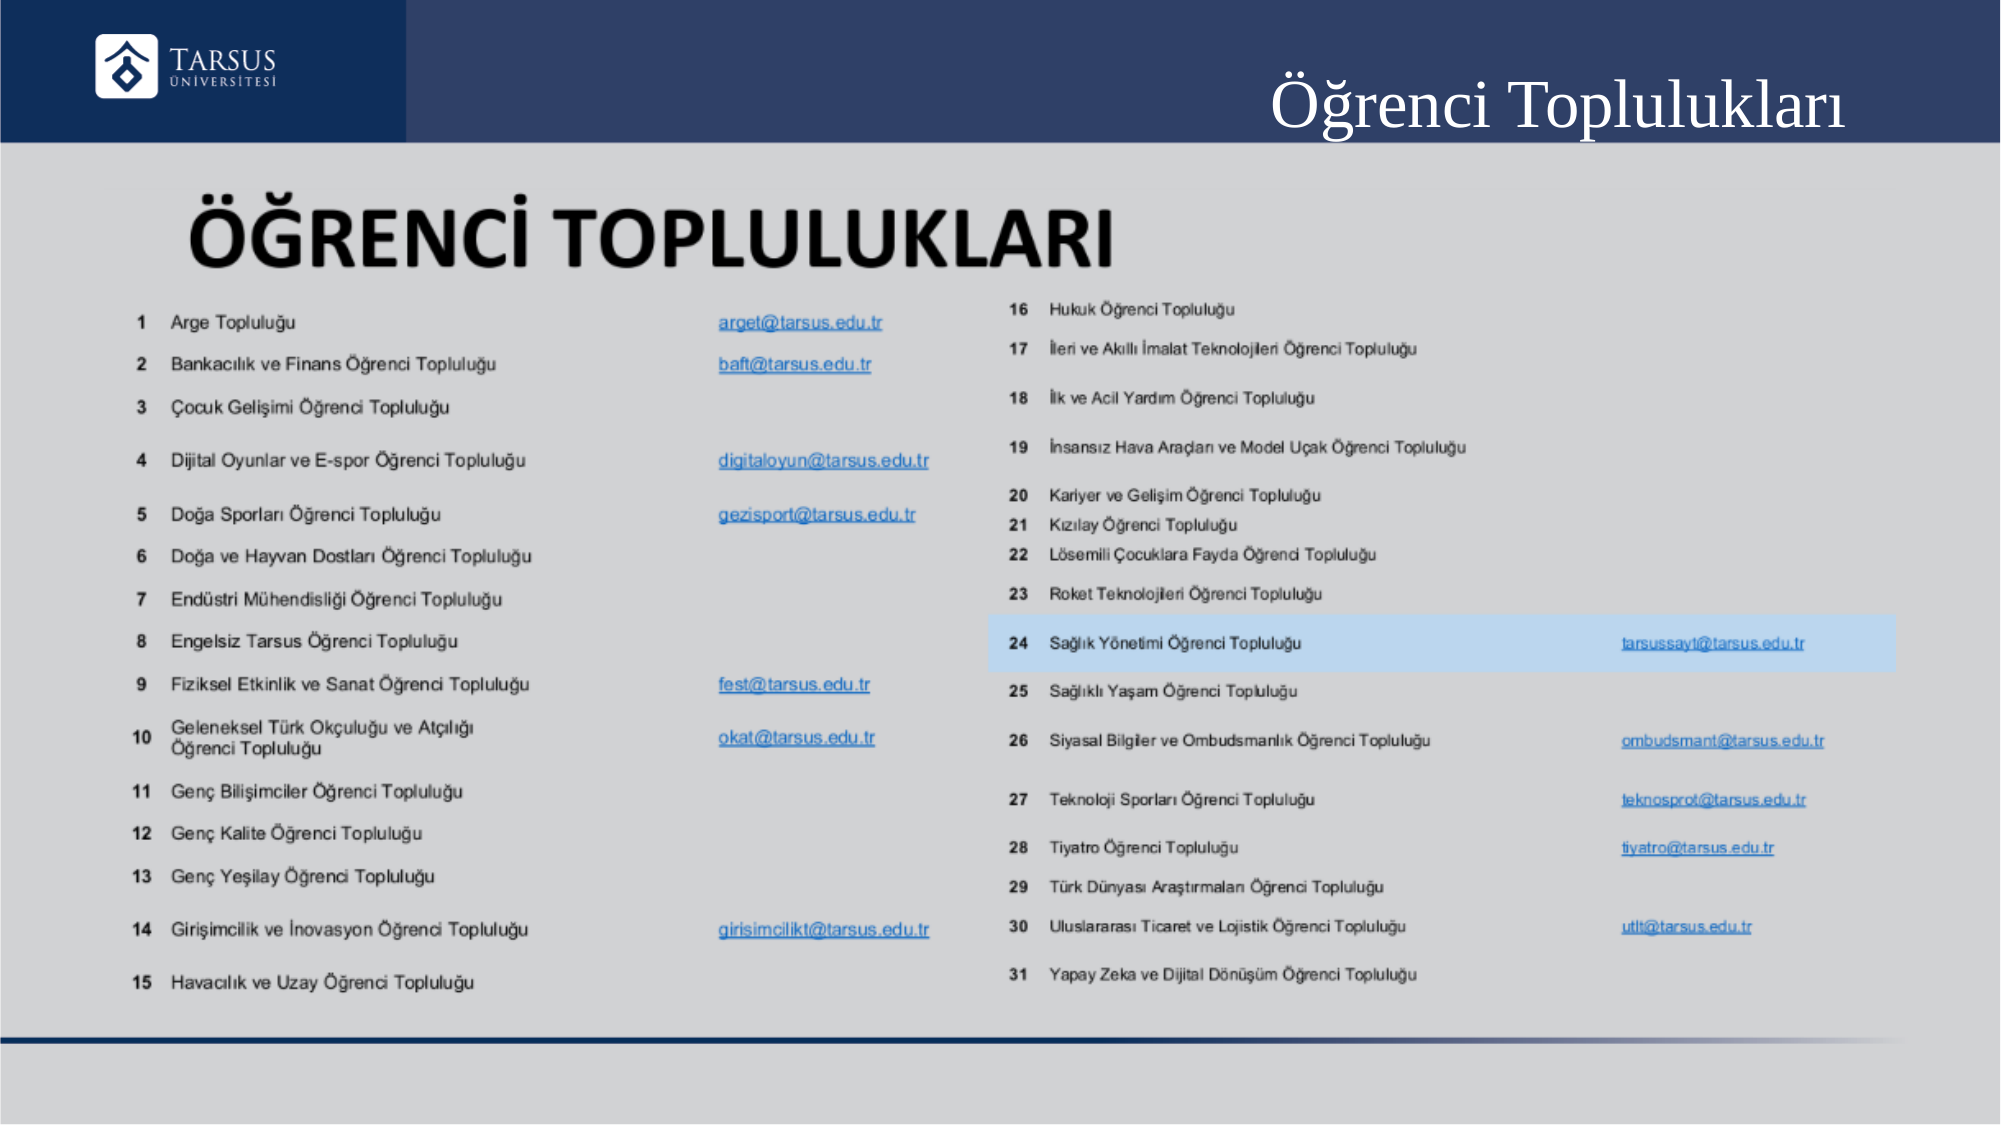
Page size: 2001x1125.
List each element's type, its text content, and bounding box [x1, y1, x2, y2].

title Öğrenci Toplulukları [137, 59, 1863, 150]
picture [0, 0, 2001, 1125]
